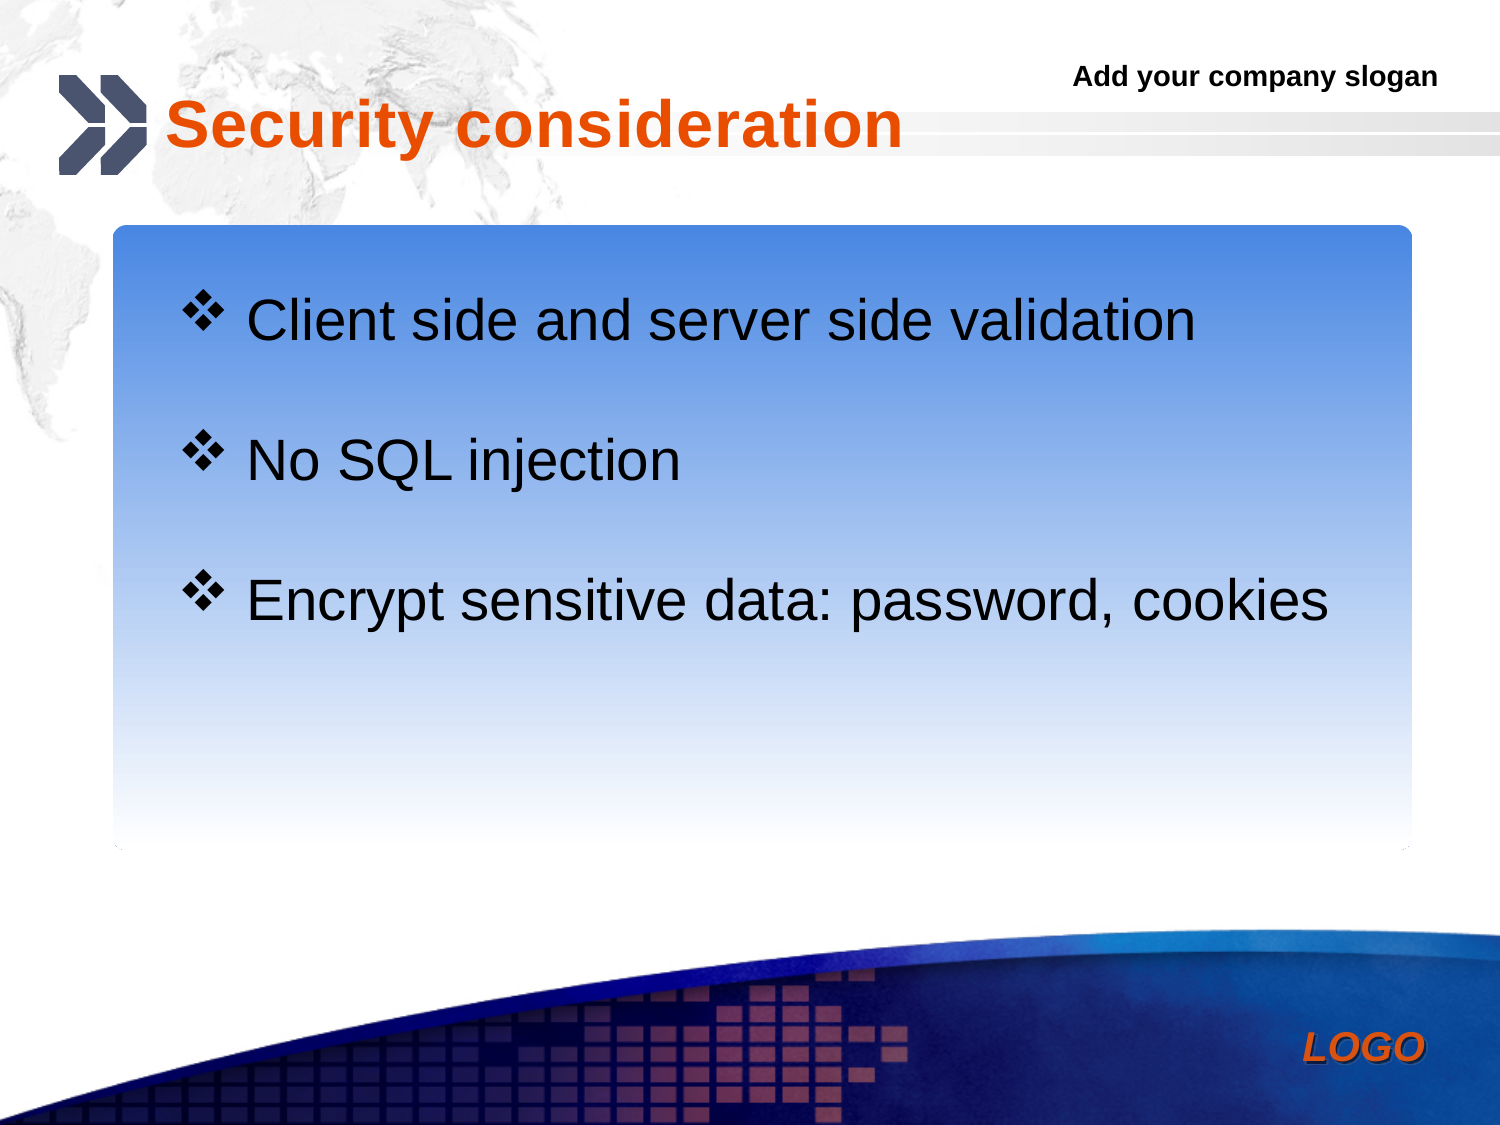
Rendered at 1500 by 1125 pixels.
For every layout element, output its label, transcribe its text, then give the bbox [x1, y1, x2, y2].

text_box [112, 224, 1413, 850]
picture [1388, 84, 1398, 90]
picture [1391, 73, 1398, 83]
title Security consideration [149, 74, 1388, 168]
text_box Client side and server side validation No SQL injection Encrypt sensitive data: password, cookies [162, 275, 1388, 913]
picture [0, 0, 1500, 1125]
